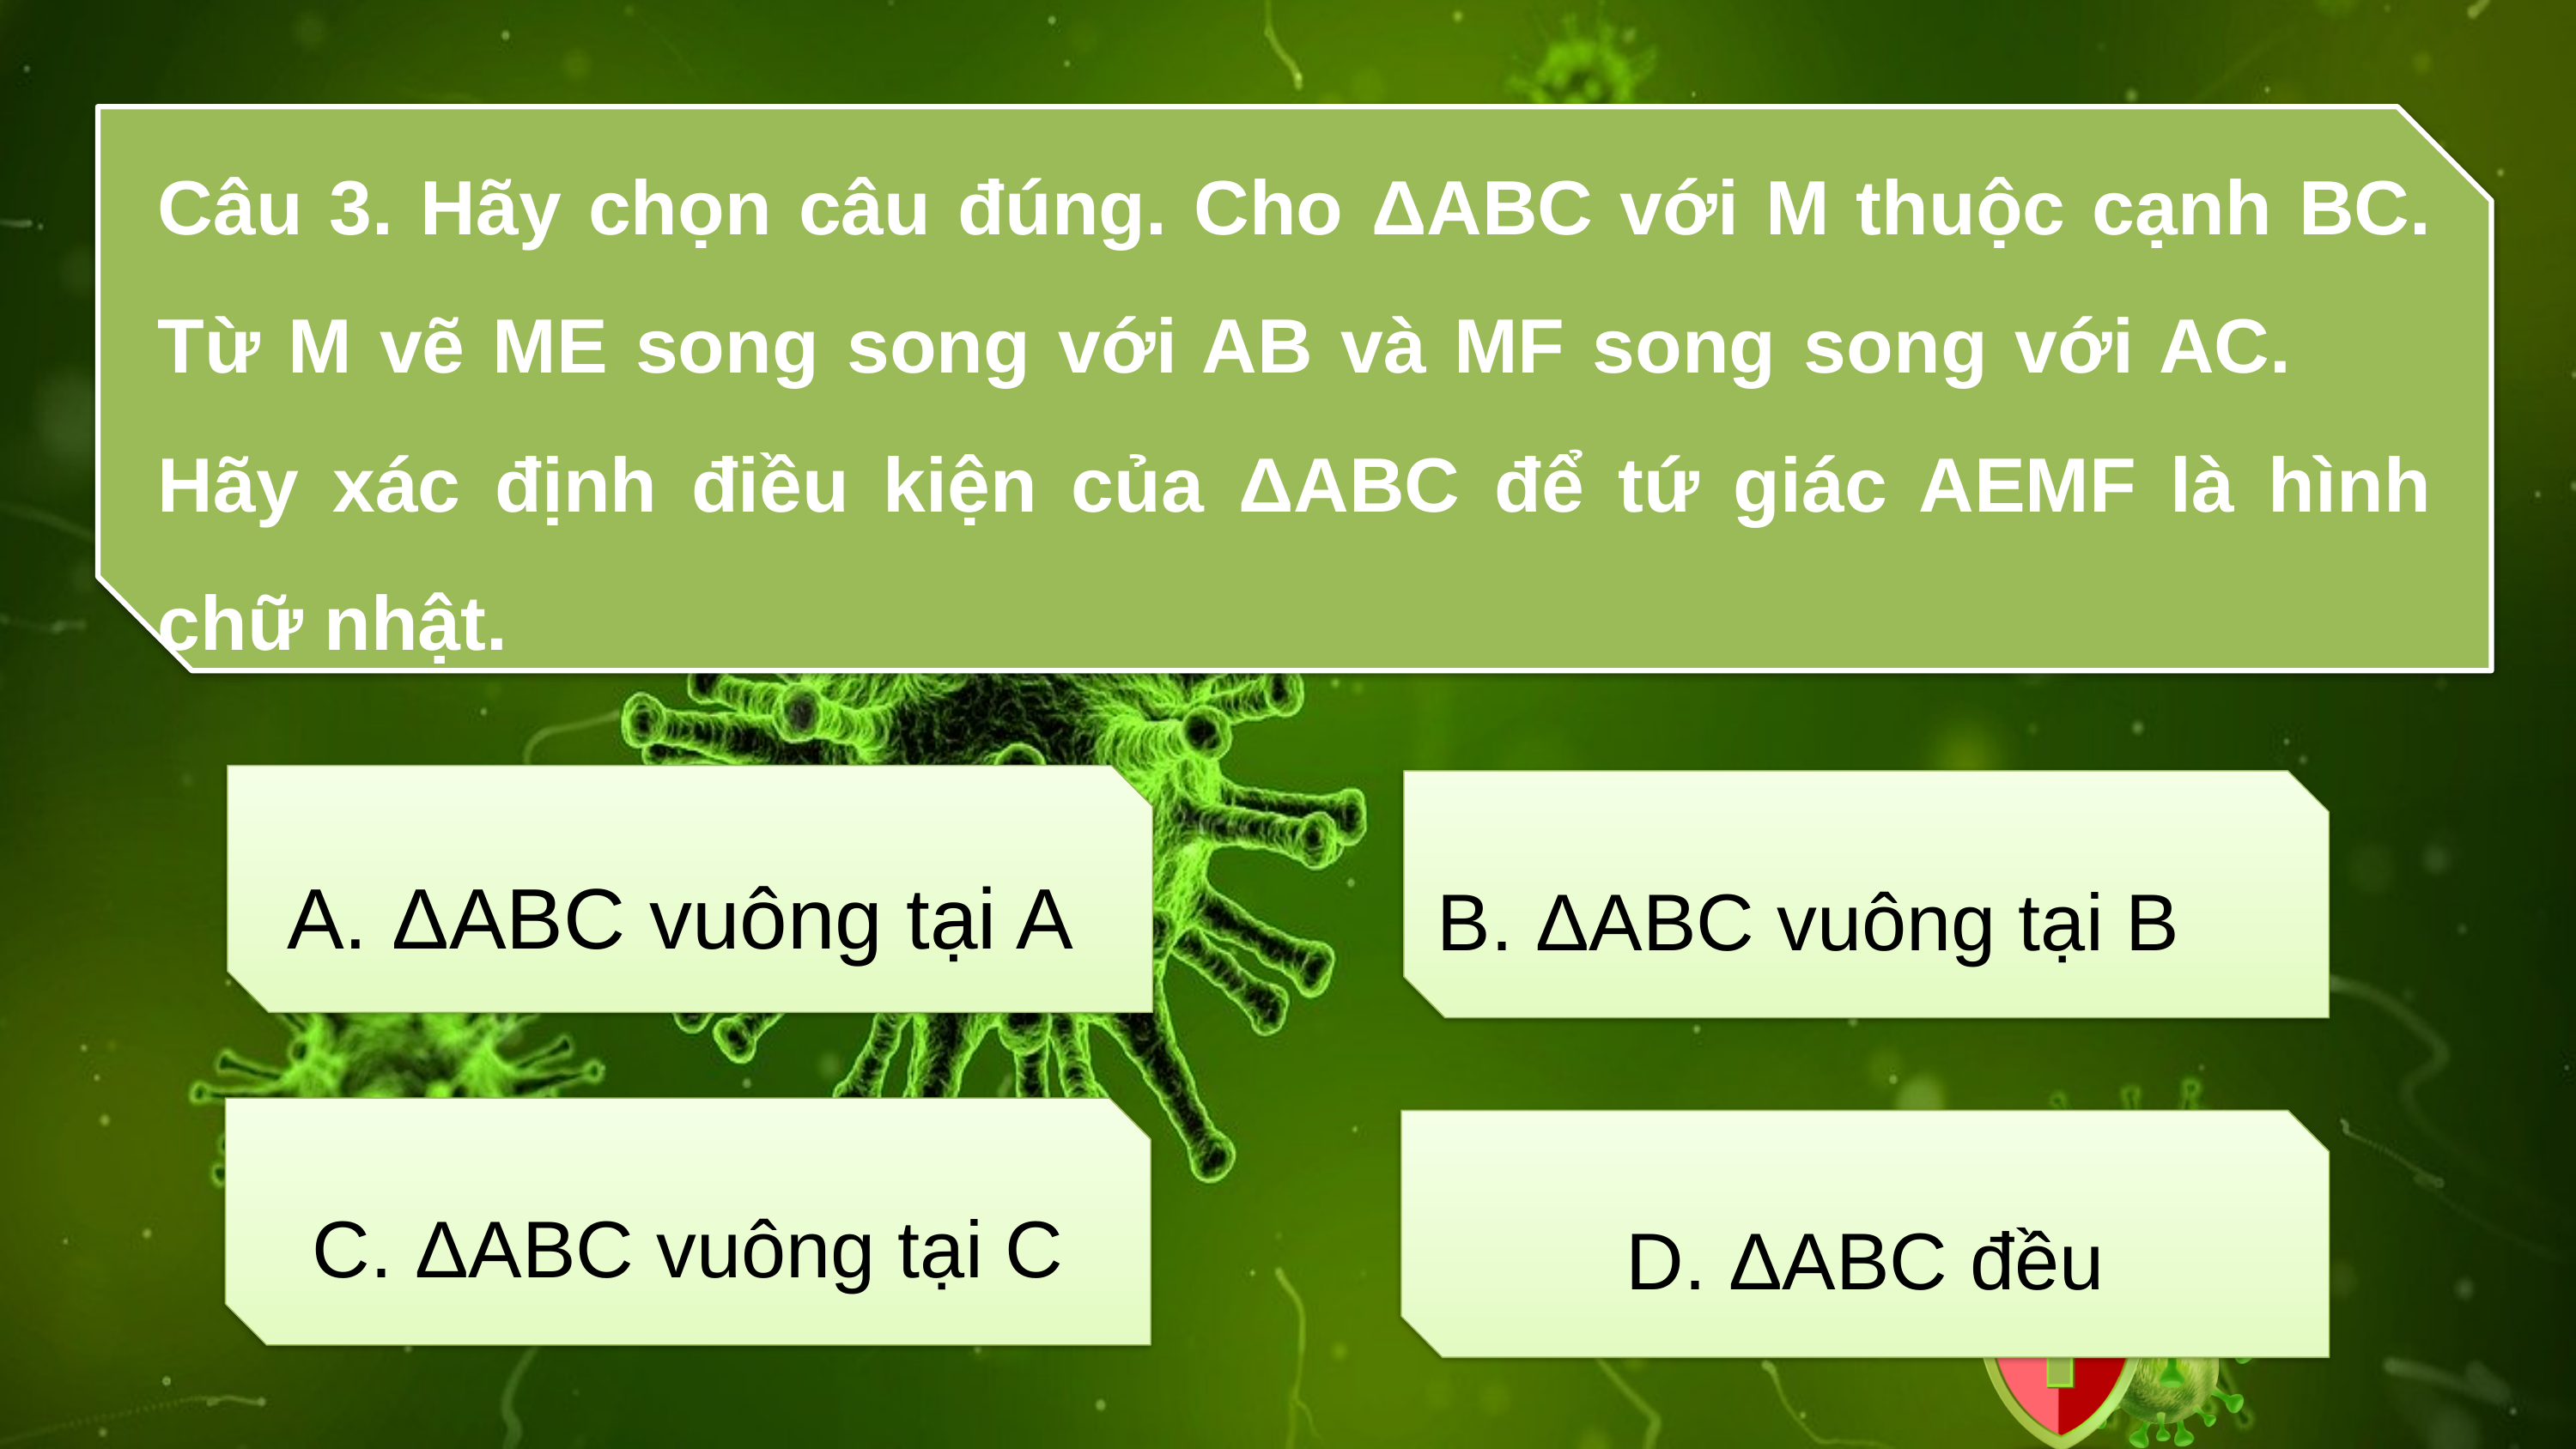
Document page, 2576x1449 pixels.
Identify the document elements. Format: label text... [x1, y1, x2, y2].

text_box Câu 3. Hãy chọn câu đúng. Cho ΔABC với M thuộc cạnh BC. Từ M vẽ ME song song với AB và MF song song với AC. Hãy xác định điều kiện của ΔABC để tứ giác AEMF là hình chữ nhật. [94, 104, 2494, 674]
text_box B. ΔABC vuông tại B [1403, 770, 2330, 1019]
text_box D. ΔABC đều [1400, 1109, 1906, 1359]
text_box C. ΔABC vuông tại C [224, 1097, 1151, 1346]
picture [0, 0, 2576, 1449]
text_box A. ΔABC vuông tại A [227, 764, 1154, 1014]
